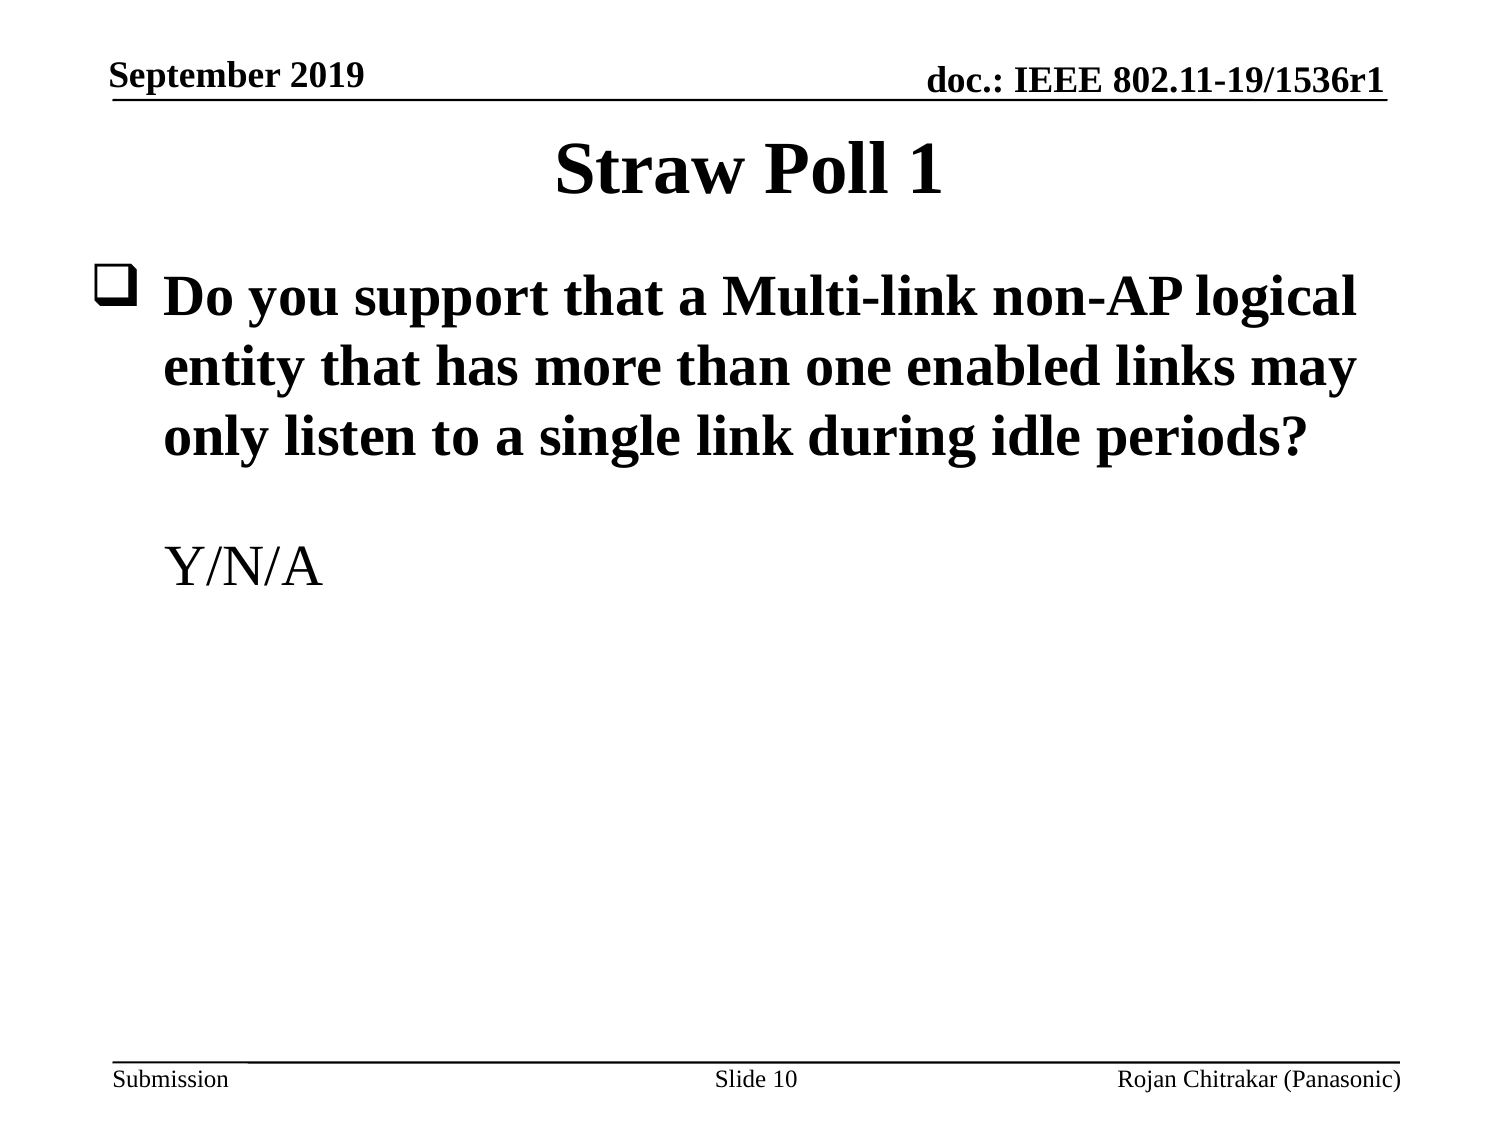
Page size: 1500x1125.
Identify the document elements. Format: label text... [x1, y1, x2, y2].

footer Rojan Chitrakar (Panasonic) [949, 1061, 1402, 1093]
text_box Straw Poll 1 [0, 111, 1500, 225]
slide_number Slide 10 [712, 1061, 800, 1093]
text_box Do you support that a Multi-link non-AP logical entity that has more than one enabled links may only listen to a single link during idle periods? Y/N/A [75, 249, 1402, 605]
